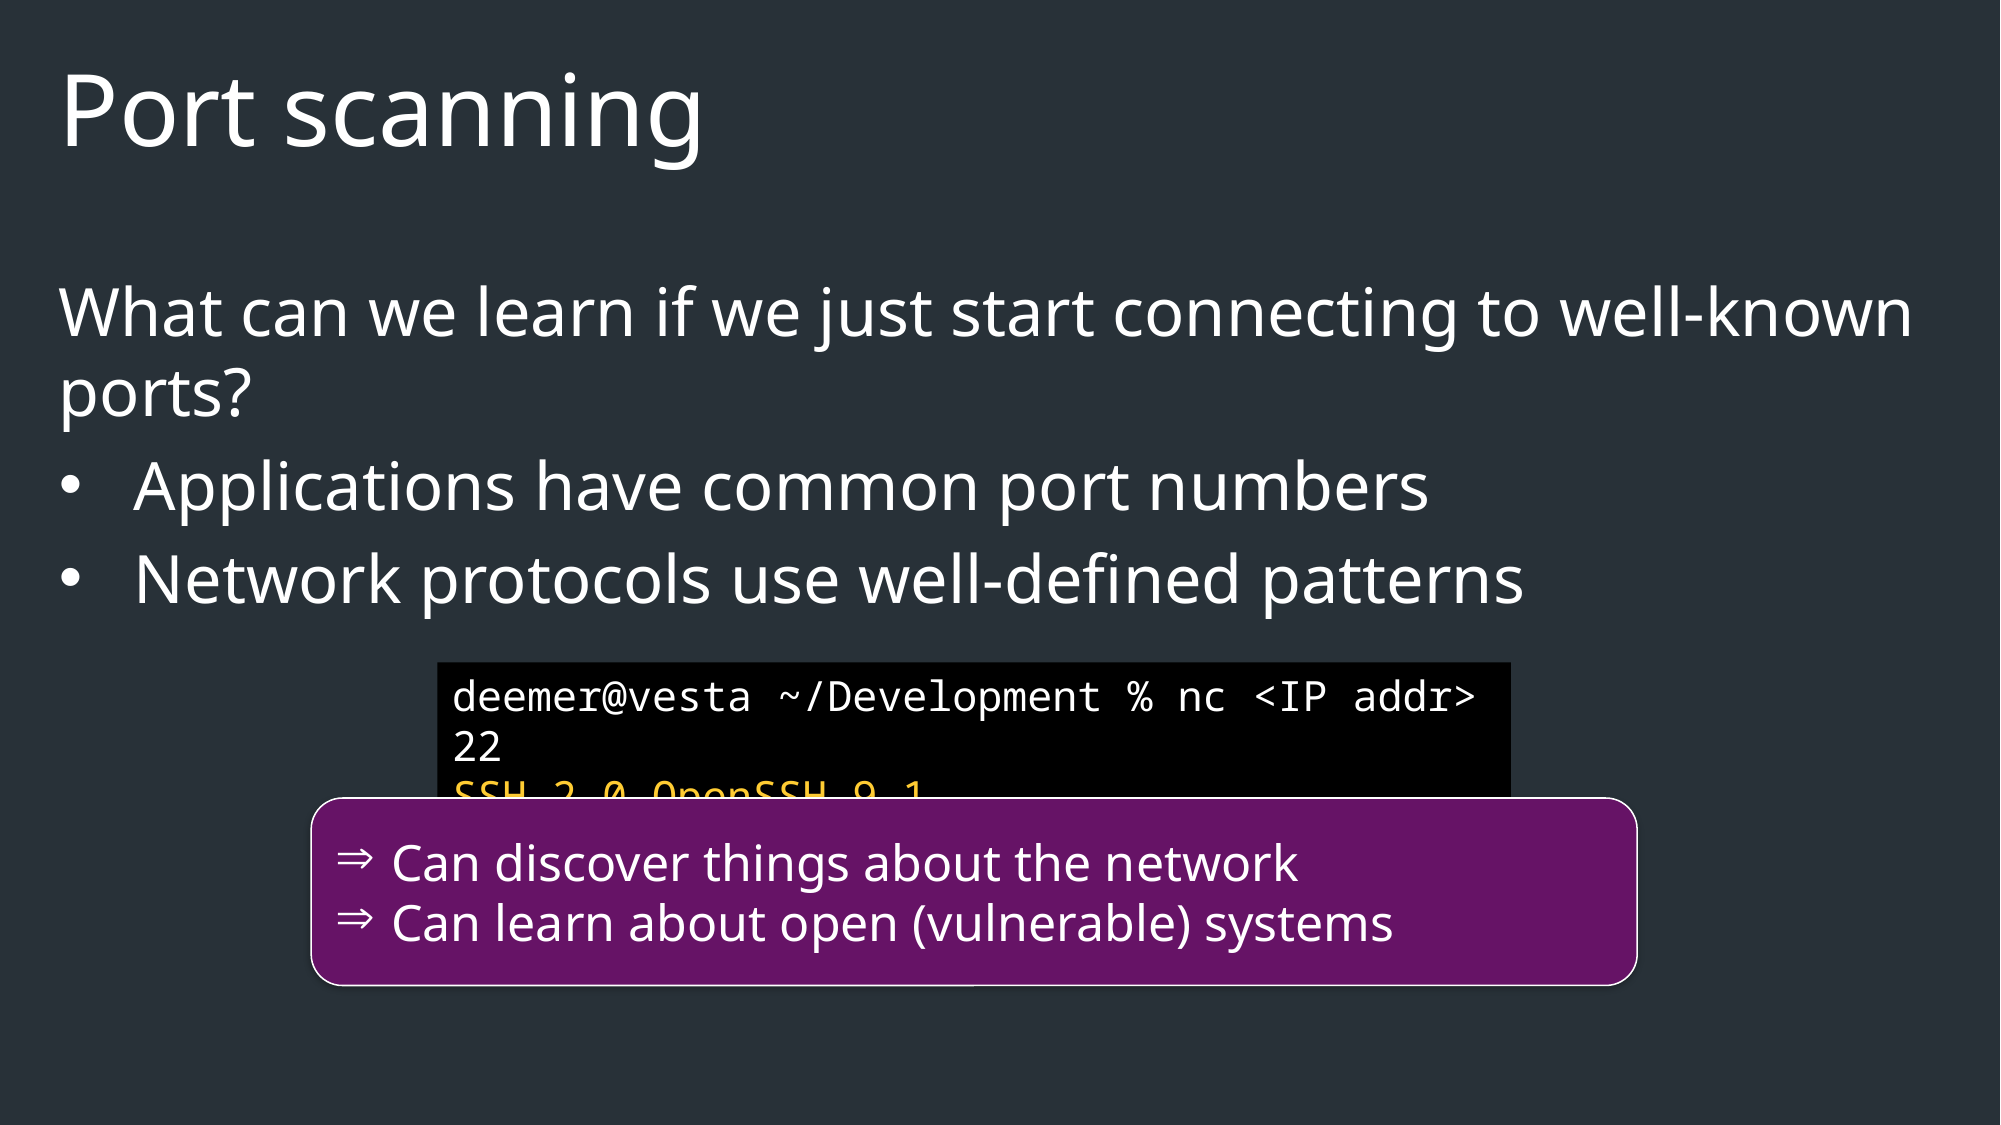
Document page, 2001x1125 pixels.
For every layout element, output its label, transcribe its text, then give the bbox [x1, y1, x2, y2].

list What can we learn if we just start connecting to well-known ports? Applications have common port numbers Network protocols use well-defined patterns [43, 262, 1957, 1005]
title Port scanning [43, 12, 1957, 200]
text_box Can discover things about the network Can learn about open (vulnerable) systems [310, 797, 1638, 987]
text_box deemer@vesta ~/Development % nc <IP addr> 22 SSH-2.0-OpenSSH_9.1 [437, 662, 1511, 796]
